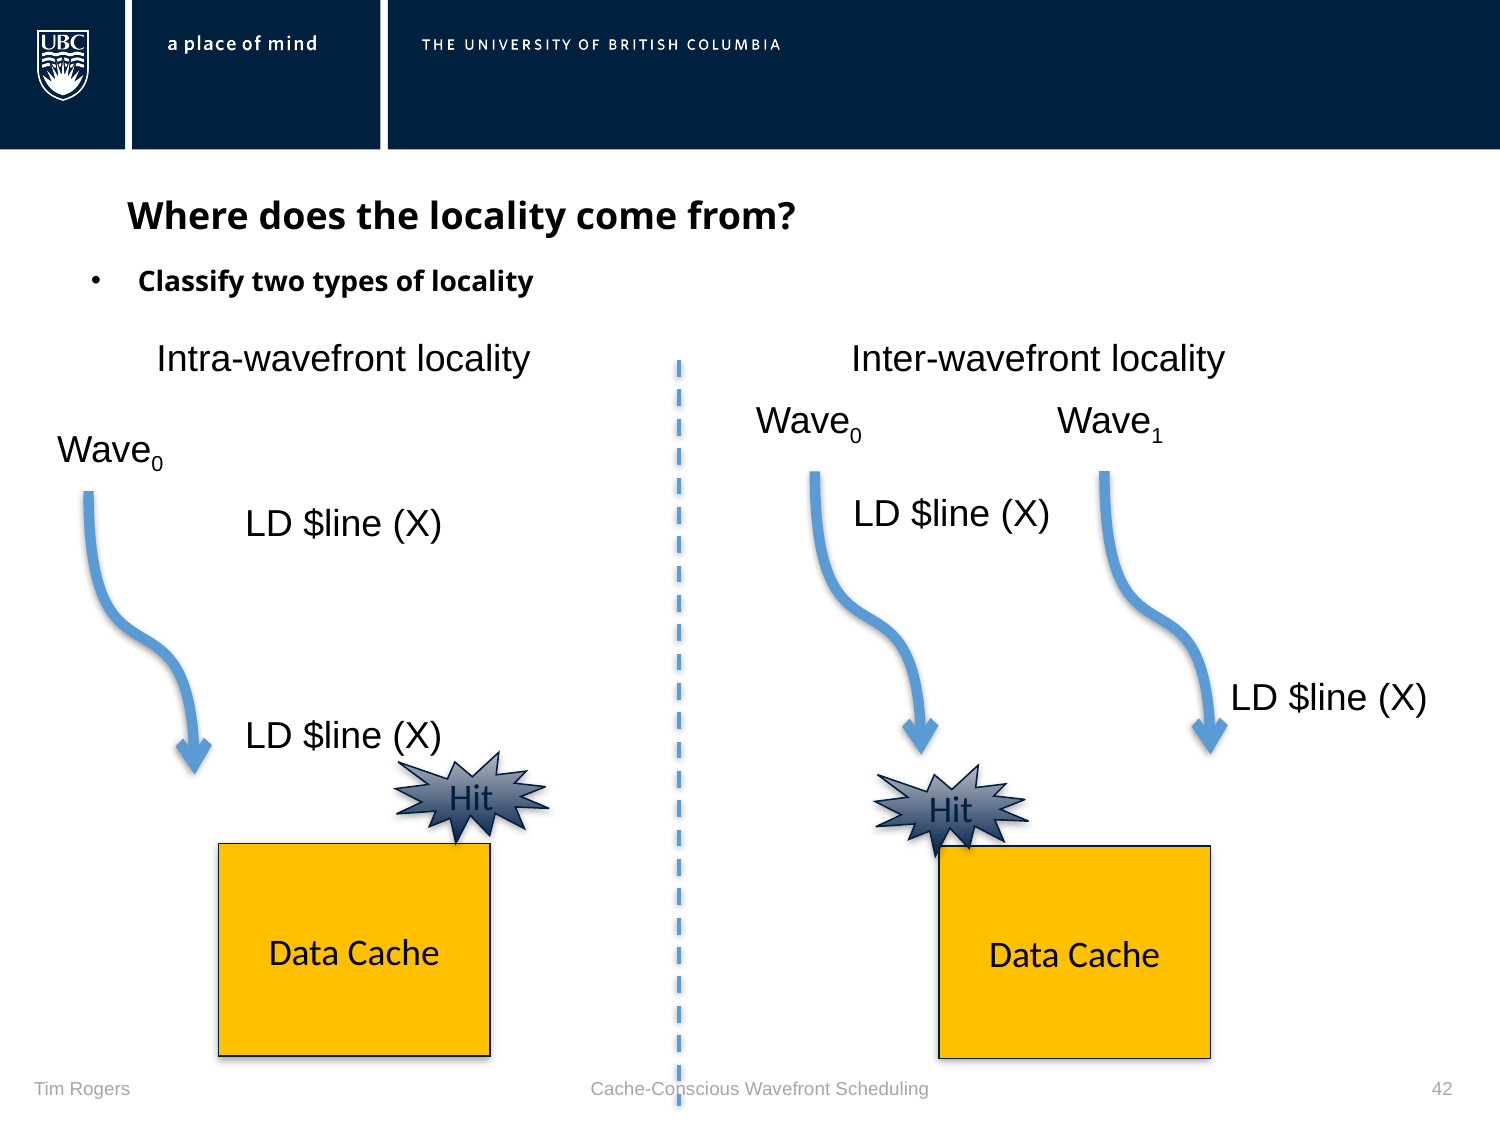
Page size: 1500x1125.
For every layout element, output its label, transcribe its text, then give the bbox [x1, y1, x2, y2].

text_box Wave0 [42, 417, 190, 483]
text_box LD $line (X) [838, 481, 1087, 542]
text_box Hit [874, 765, 1029, 857]
picture [168, 35, 316, 54]
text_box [1015, 559, 1300, 666]
list Where does the locality come from? [112, 184, 1353, 274]
picture [37, 30, 89, 101]
text_box LD $line (X) [230, 491, 479, 551]
text_box Inter-wavefront locality [836, 326, 1249, 386]
text_box LD $line (X) [230, 703, 479, 764]
text_box Wave0 [741, 388, 889, 455]
text_box LD $line (X) [1215, 665, 1464, 726]
text_box Intra-wavefront locality [141, 326, 556, 386]
text_box Data Cache [939, 845, 1211, 1059]
text_box Hit [395, 752, 550, 844]
text_box Wave1 [1042, 388, 1190, 455]
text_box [0, 579, 284, 686]
list Classify two types of locality [76, 255, 1317, 345]
picture [422, 39, 780, 50]
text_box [726, 559, 1010, 667]
text_box Data Cache [218, 843, 491, 1057]
